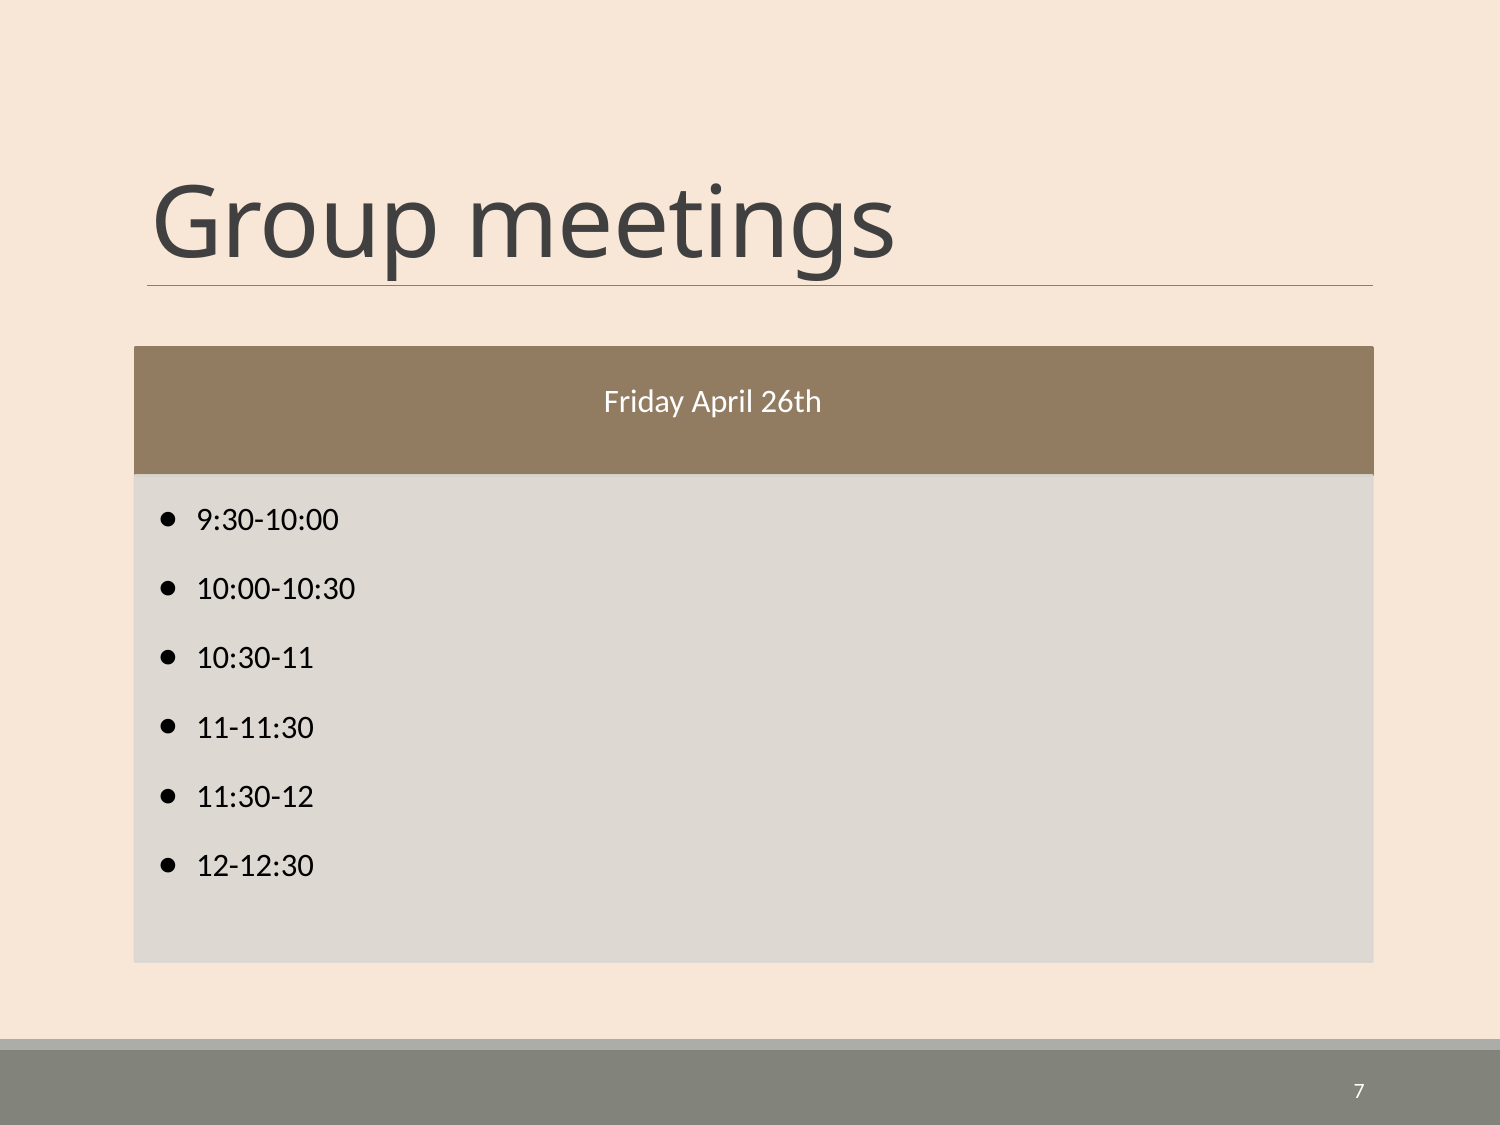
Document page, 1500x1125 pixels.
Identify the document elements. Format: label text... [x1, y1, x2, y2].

slide_number 7 [1218, 1059, 1380, 1120]
title Group meetings [135, 47, 1373, 285]
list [134, 343, 1373, 966]
